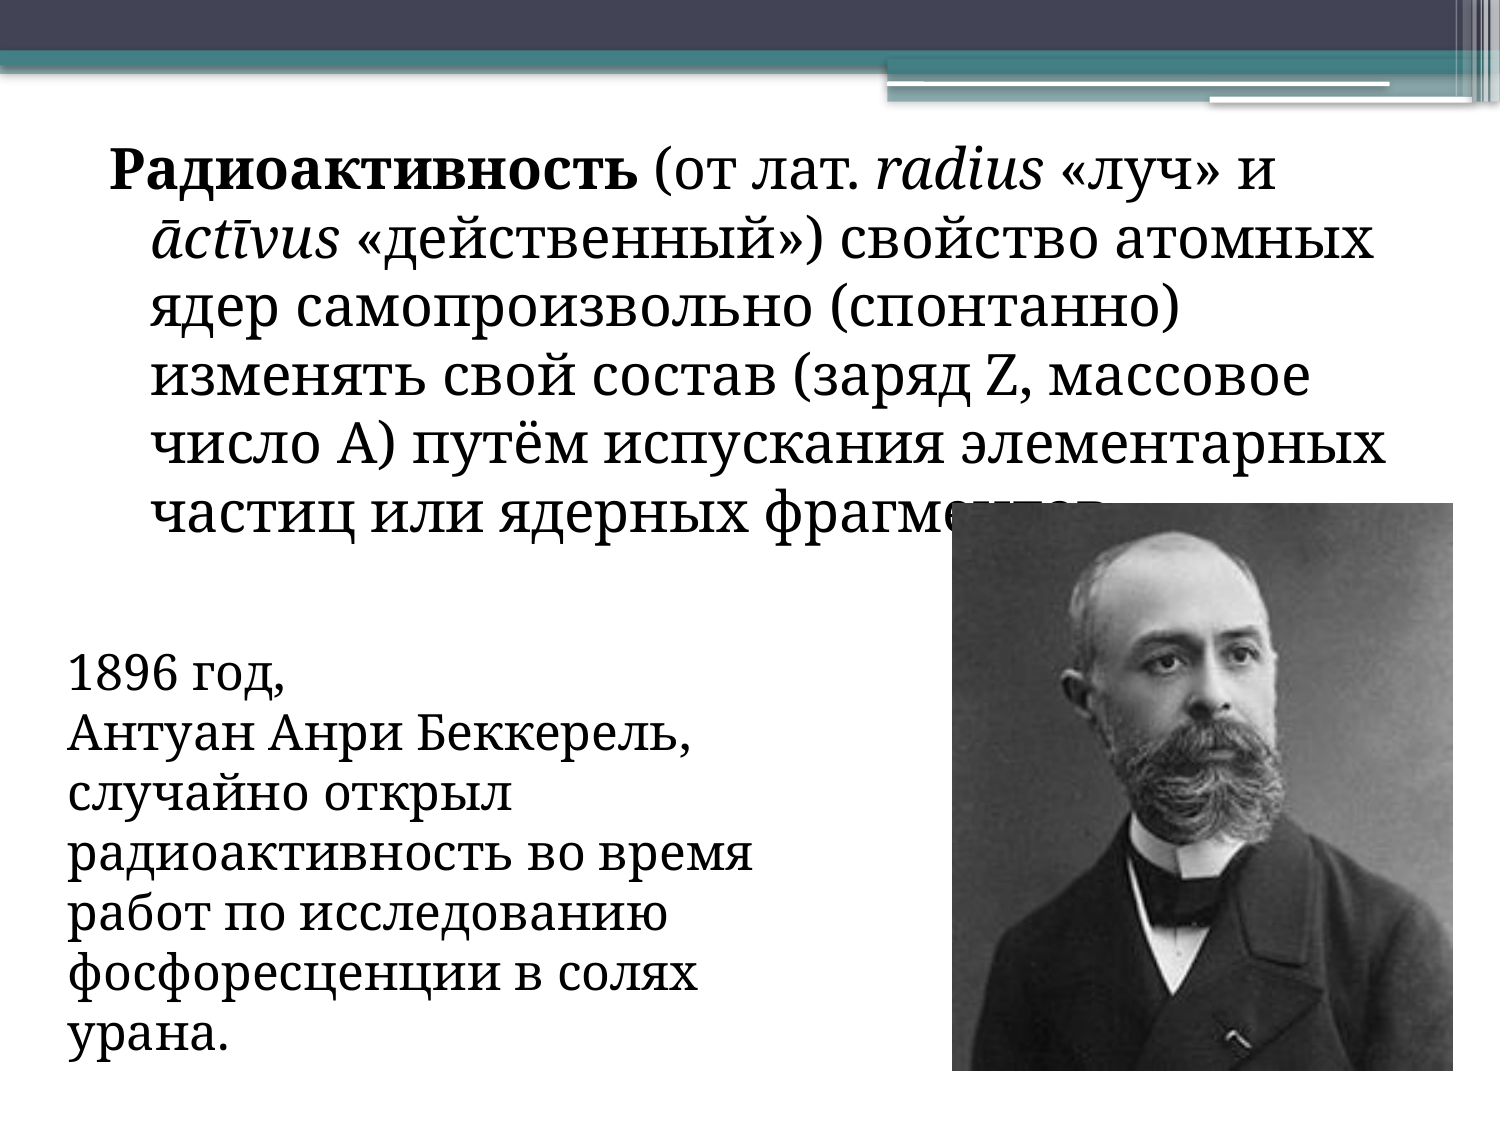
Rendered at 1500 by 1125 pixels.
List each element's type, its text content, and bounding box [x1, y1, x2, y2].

picture [952, 503, 1453, 1071]
text_box 1896 год, Антуан Анри Беккерель, случайно открыл радиоактивность во время работ по исследованию фосфоресценции в солях урана. [53, 633, 845, 1114]
list Радиоактивность (от лат. radius «луч» и āctīvus «действенный») свойство атомных ядер самопроизвольно (спонтанно) изменять свой состав (заряд Z, массовое число A) путём испускания элементарных частиц или ядерных фрагментов [76, 125, 1427, 575]
